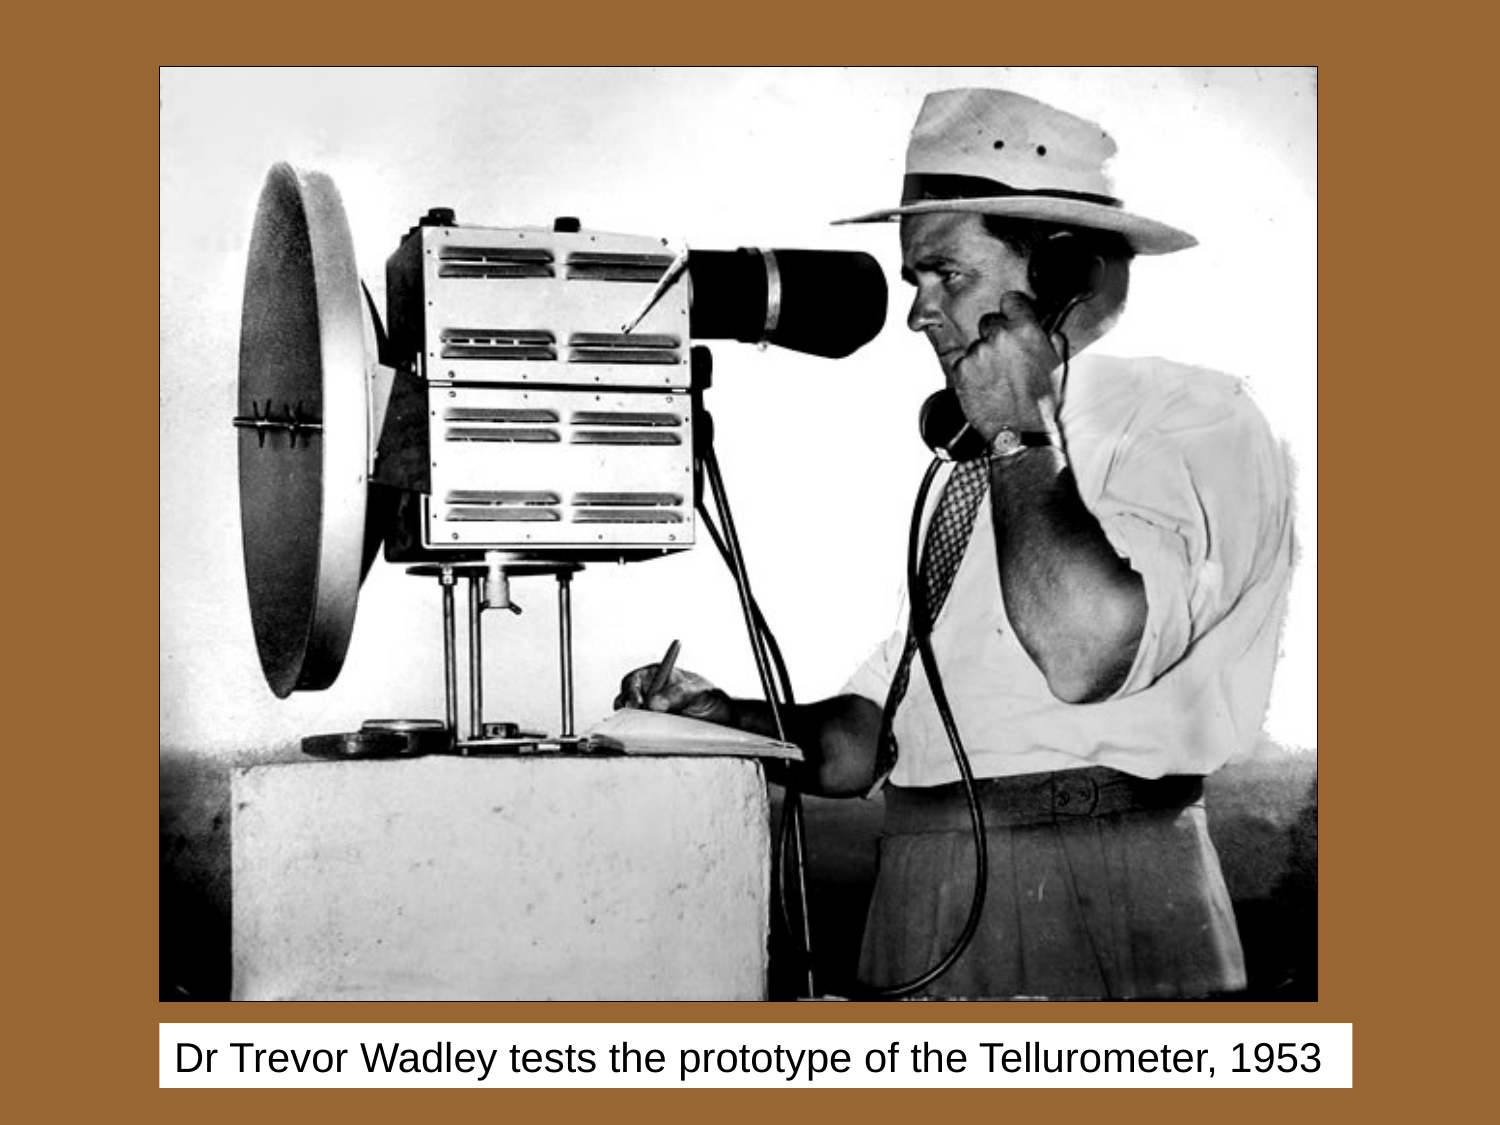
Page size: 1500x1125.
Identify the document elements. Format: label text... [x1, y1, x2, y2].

picture [159, 66, 1318, 1002]
text_box Dr Trevor Wadley tests the prototype of the Tellurometer, 1953 [159, 1023, 1353, 1088]
